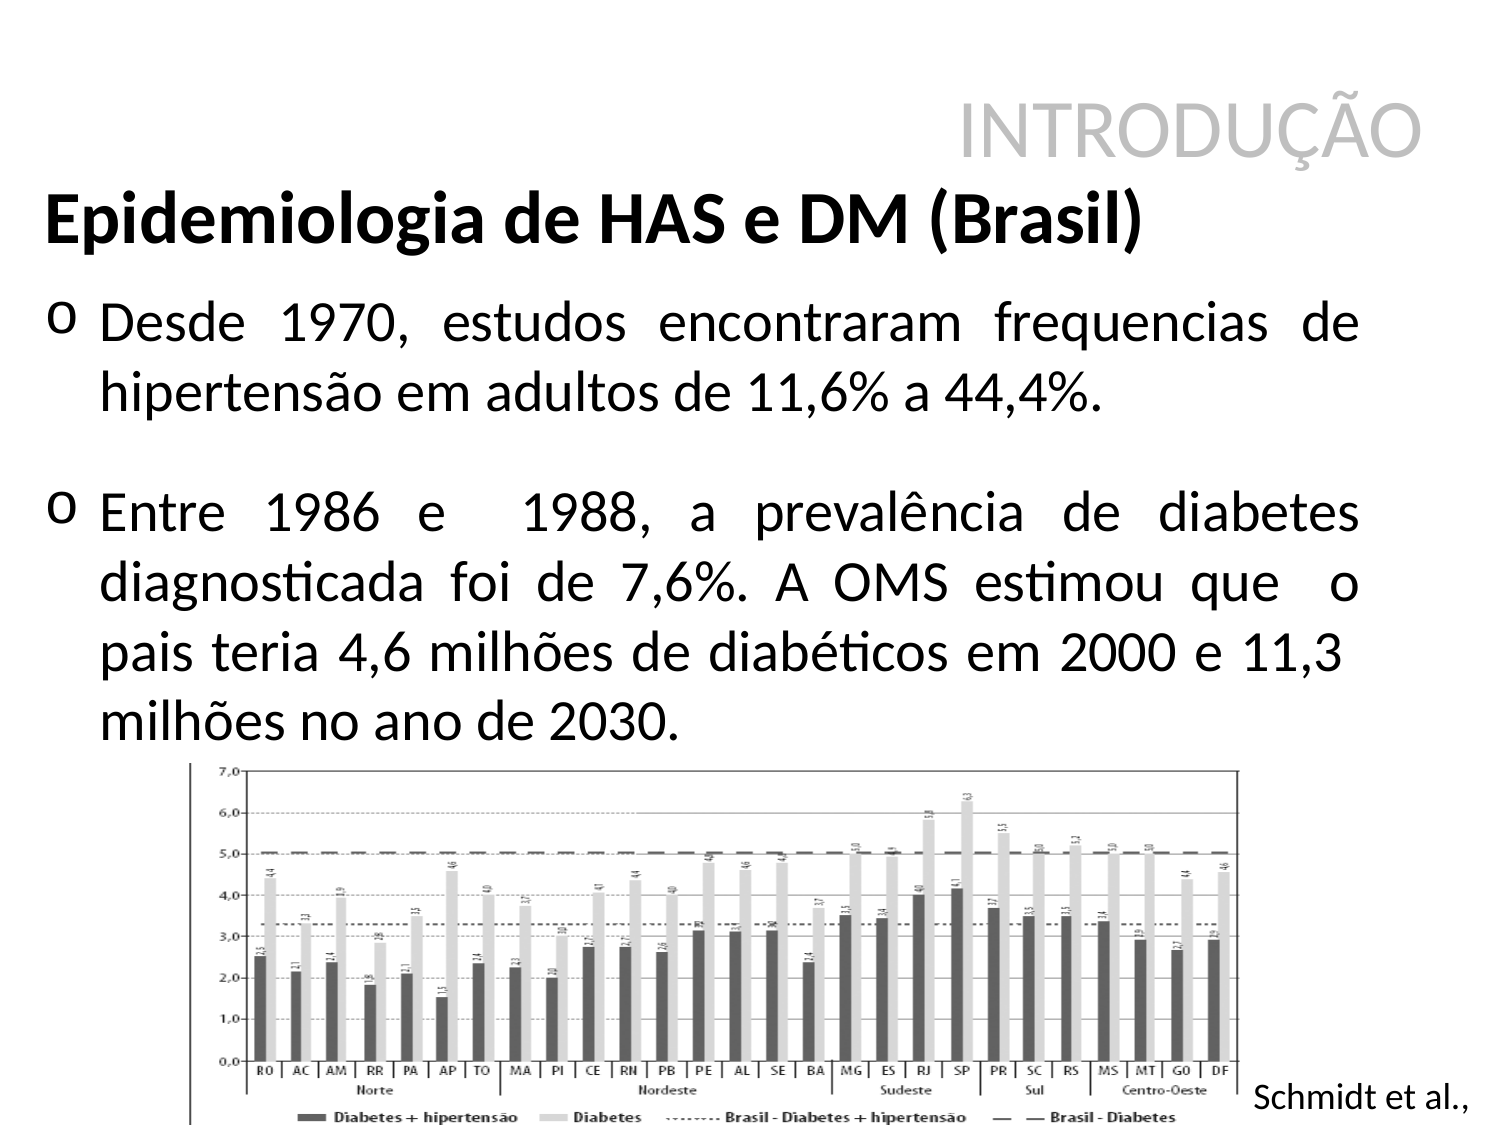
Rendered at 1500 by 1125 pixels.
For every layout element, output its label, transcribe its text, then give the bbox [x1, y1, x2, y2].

text_box Schmidt et al., [1251, 1064, 1494, 1125]
title INTRODUÇÃO [88, 30, 1439, 219]
list Epidemiologia de HAS e DM (Brasil) Desde 1970, estudos encontraram frequencias de hipertensão em adultos de 11,6% a 44,4%. Entre 1986 e 1988, a prevalência de diabetes diagnosticada foi de 7,6%. A OMS estimou que o pais teria 4,6 milhões de diabéticos em 2000 e 11,3 milhões no ano de 2030. [29, 160, 1377, 1010]
picture [182, 763, 1247, 1125]
